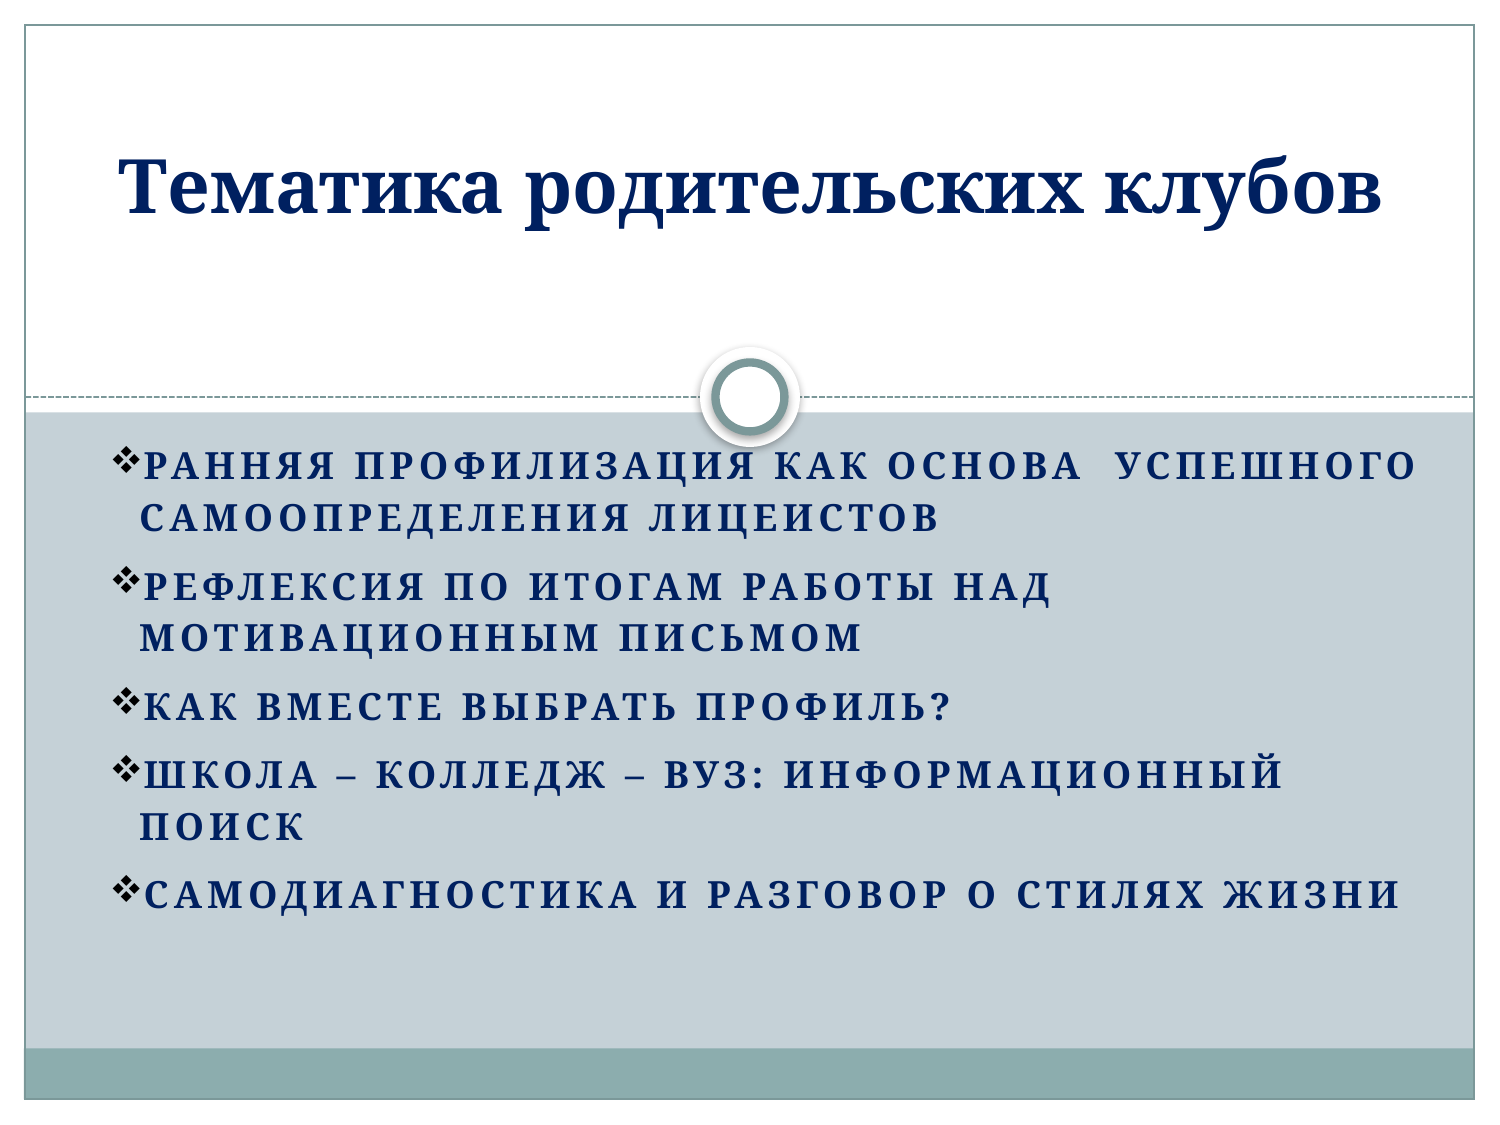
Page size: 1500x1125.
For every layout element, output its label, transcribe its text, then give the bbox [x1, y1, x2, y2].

title Тематика родительских клубов [53, 58, 1451, 244]
subtitle Ранняя профилизация как основа успешного самоопределения лицеистов Рефлексия по итогам работы над мотивационным письмом Как вместе выбрать профиль? Школа – Колледж – Вуз: информационный поиск Самодиагностика и разговор о стилях жизни [64, 420, 1463, 1012]
